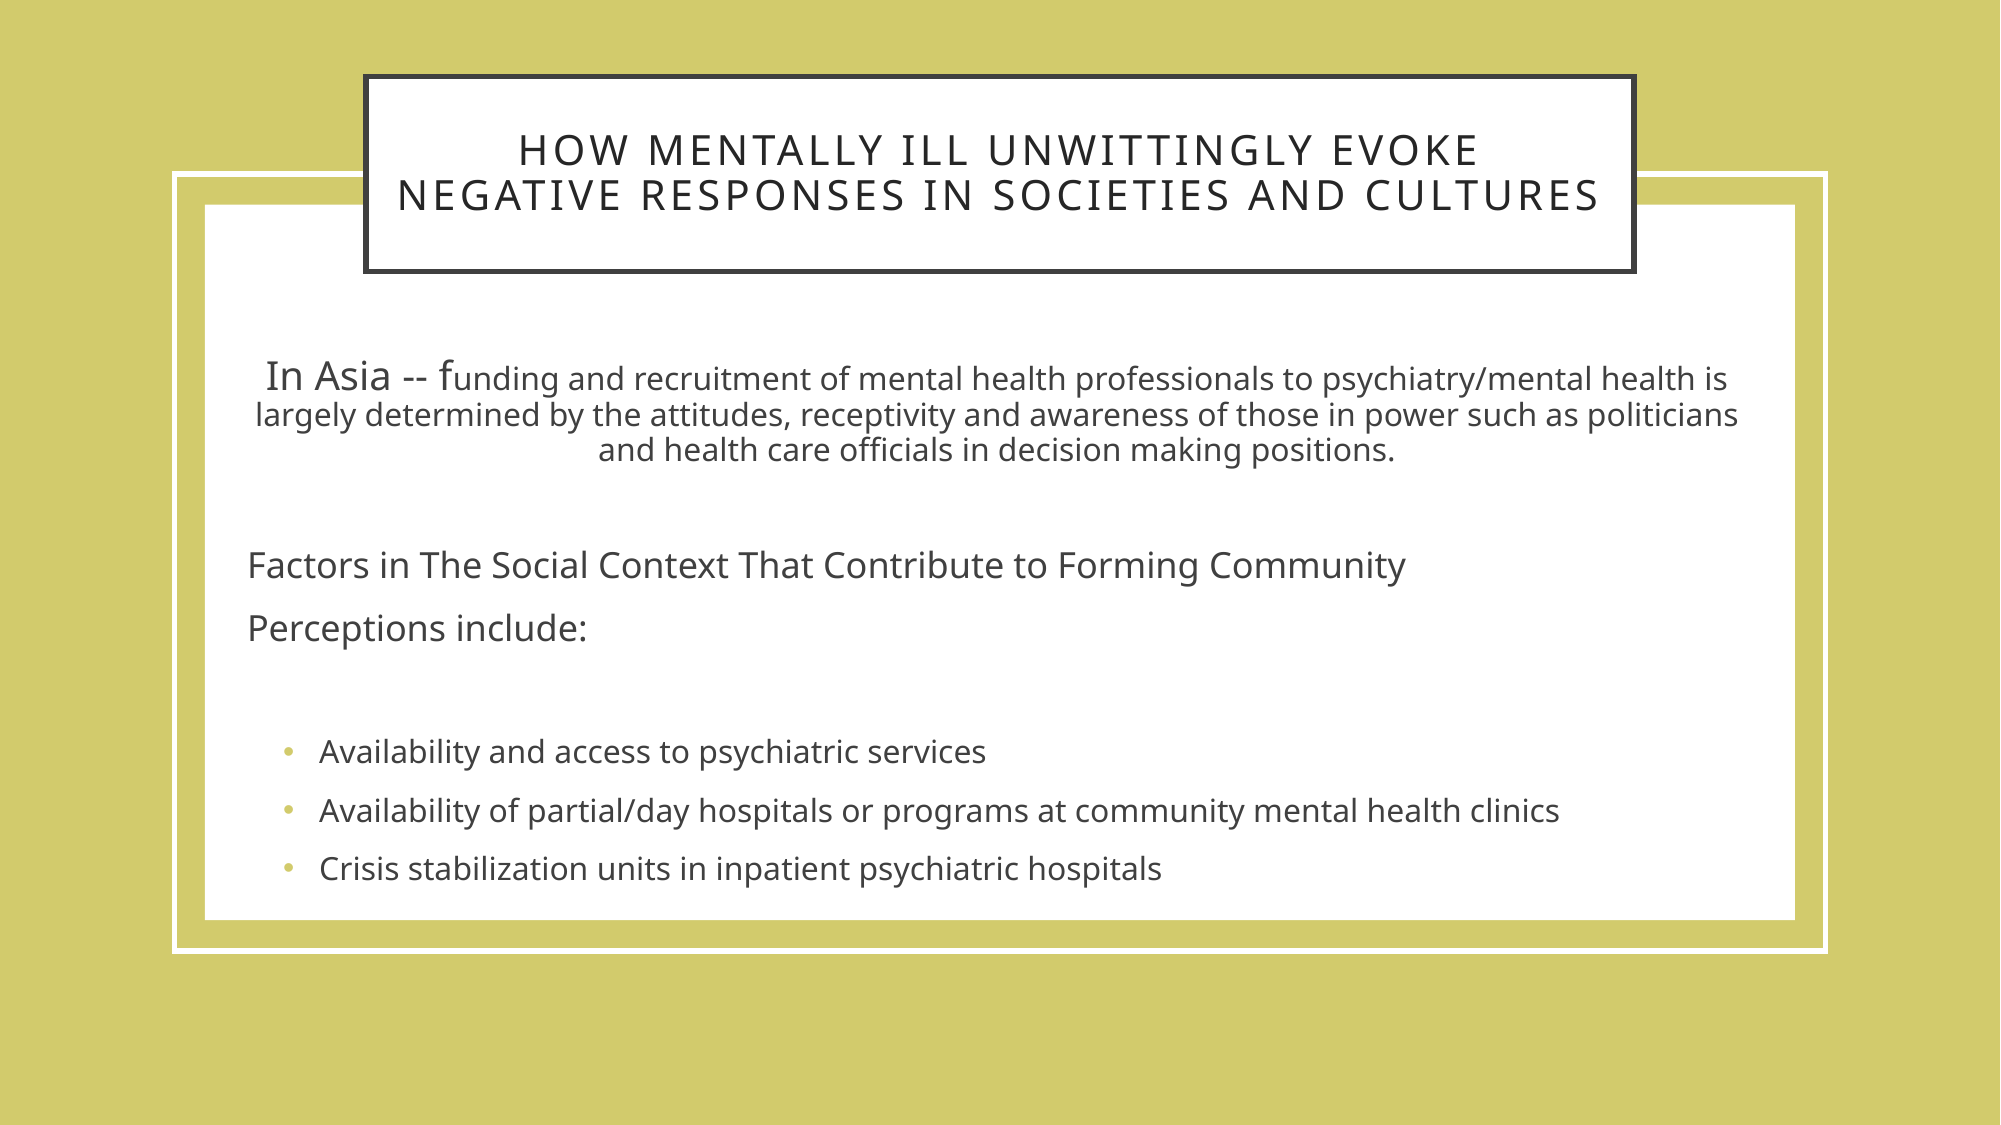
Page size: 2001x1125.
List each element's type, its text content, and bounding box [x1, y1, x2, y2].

text_box [0, 0, 2000, 1125]
list In Asia -- funding and recruitment of mental health professionals to psychiatry/mental health is largely determined by the attitudes, receptivity and awareness of those in power such as politicians and health care officials in decision making positions. Factors in The Social Context That Contribute to Forming Community Perceptions include: Availability and access to psychiatric services Availability of partial/day hospitals or programs at community mental health clinics Crisis stabilization units in inpatient psychiatric hospitals [232, 302, 1763, 897]
title how mentally ill unwittingly evoke negative responses in societies and cultures [363, 74, 1637, 274]
text_box [173, 173, 1827, 952]
